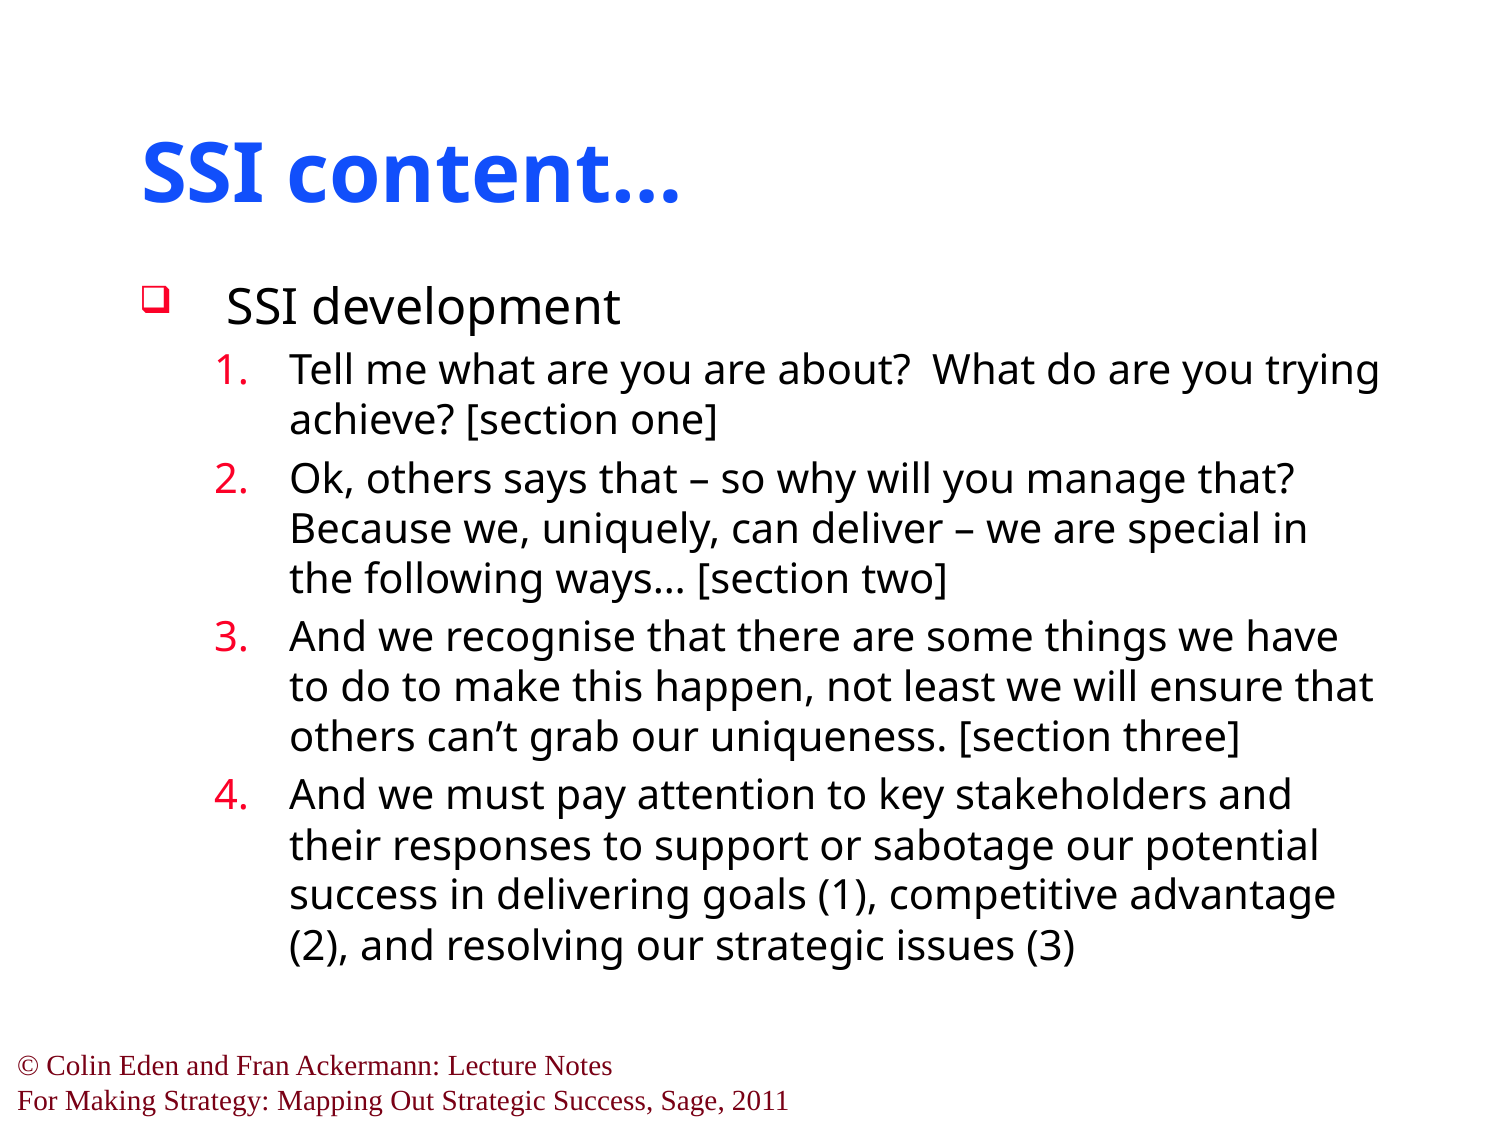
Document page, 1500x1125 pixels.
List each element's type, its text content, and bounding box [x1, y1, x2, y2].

title SSI content… [125, 38, 1400, 228]
list SSI development Tell me what are you are about? What do are you trying achieve? [section one] Ok, others says that – so why will you manage that? Because we, uniquely, can deliver – we are special in the following ways… [section two] And we recognise that there are some things we have to do to make this happen, not least we will ensure that others can’t grab our uniqueness. [section three] And we must pay attention to key stakeholders and their responses to support or sabotage our potential success in delivering goals (1), competitive advantage (2), and resolving our strategic issues (3) [123, 266, 1400, 943]
